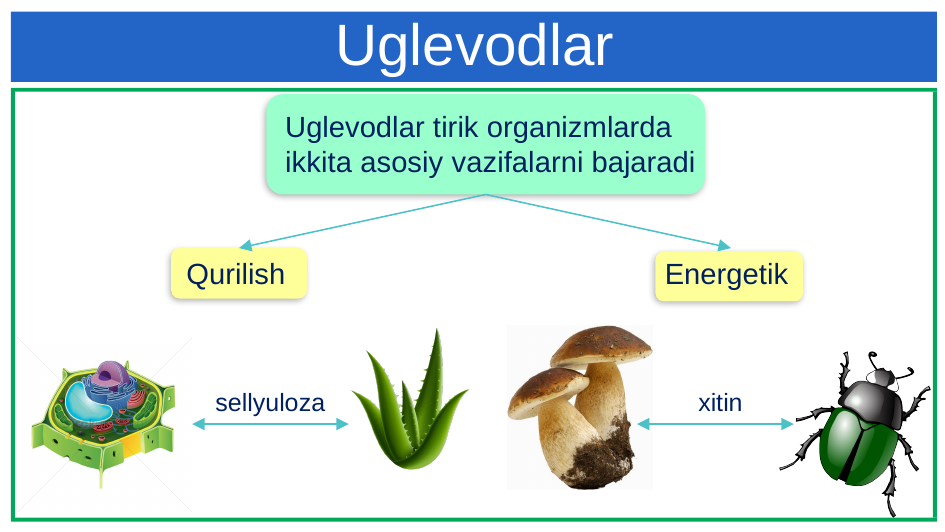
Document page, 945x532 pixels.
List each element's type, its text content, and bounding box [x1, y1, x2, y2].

text_box Qurilish [171, 247, 301, 298]
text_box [238, 194, 483, 249]
text_box Uglevodlar tirik organizmlarda ikkita asosiy vazifalarni bajaradi [270, 101, 743, 186]
text_box [174, 257, 308, 300]
picture [507, 325, 653, 491]
text_box xitin [683, 379, 758, 423]
text_box Uglevodlar [320, 0, 630, 85]
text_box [485, 194, 732, 249]
picture [779, 351, 931, 518]
text_box [265, 93, 704, 192]
picture [350, 326, 470, 470]
text_box sellyuloza [200, 378, 341, 423]
text_box [656, 298, 803, 303]
text_box Energetik [650, 247, 812, 298]
picture [17, 336, 192, 512]
